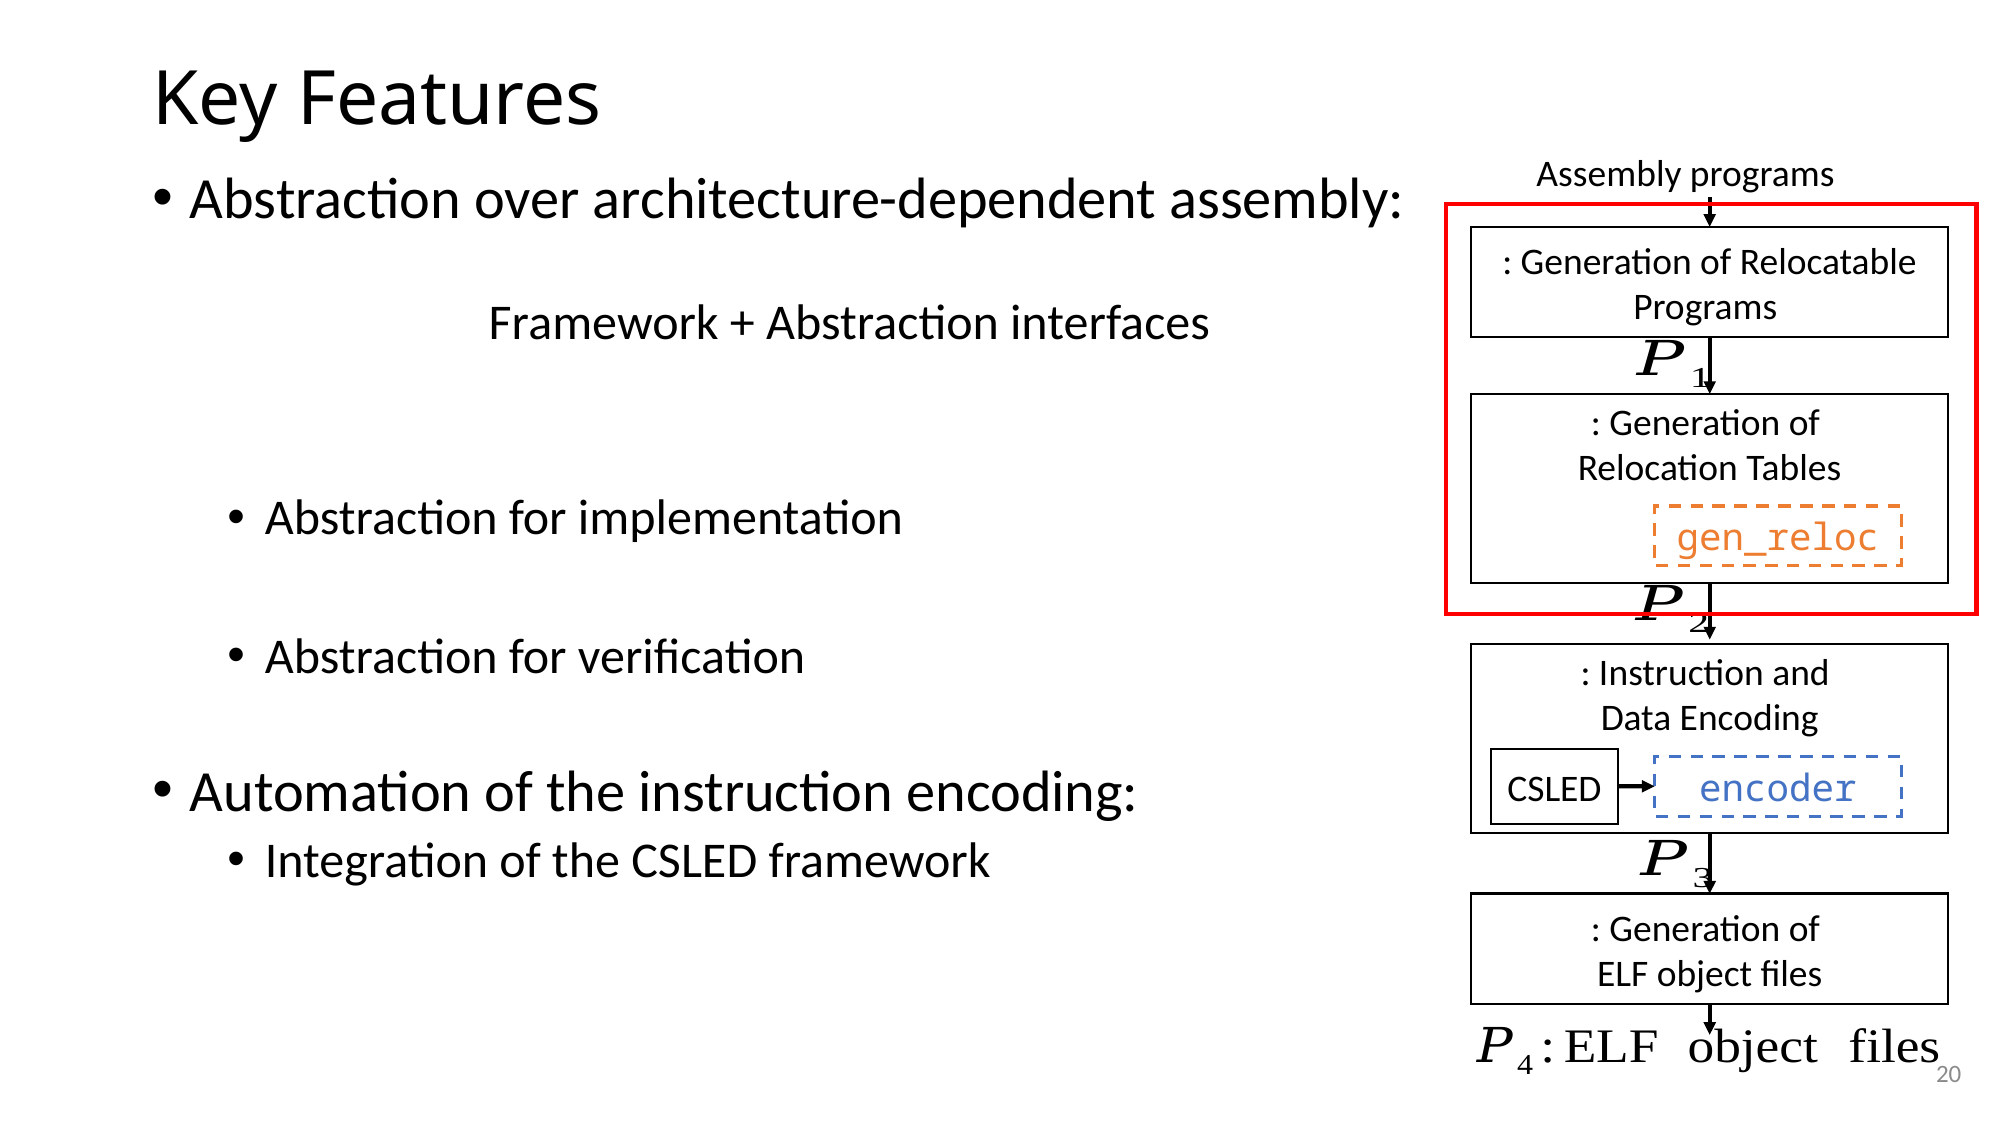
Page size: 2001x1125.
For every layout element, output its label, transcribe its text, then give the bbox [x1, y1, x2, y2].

text_box [1949, 203, 1977, 615]
text_box [1445, 203, 1471, 615]
slide_number 20 [1526, 1042, 1977, 1103]
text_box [1490, 748, 1655, 824]
list Abstraction over architecture-dependent assembly: Abstraction for implementation Abstraction for verification Automation of the instruction encoding: Integration of the CSLED framework [137, 160, 1433, 1014]
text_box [1471, 142, 1949, 1082]
text_box Framework + Abstraction interfaces [473, 282, 1226, 358]
title Key Features [137, 40, 1863, 161]
